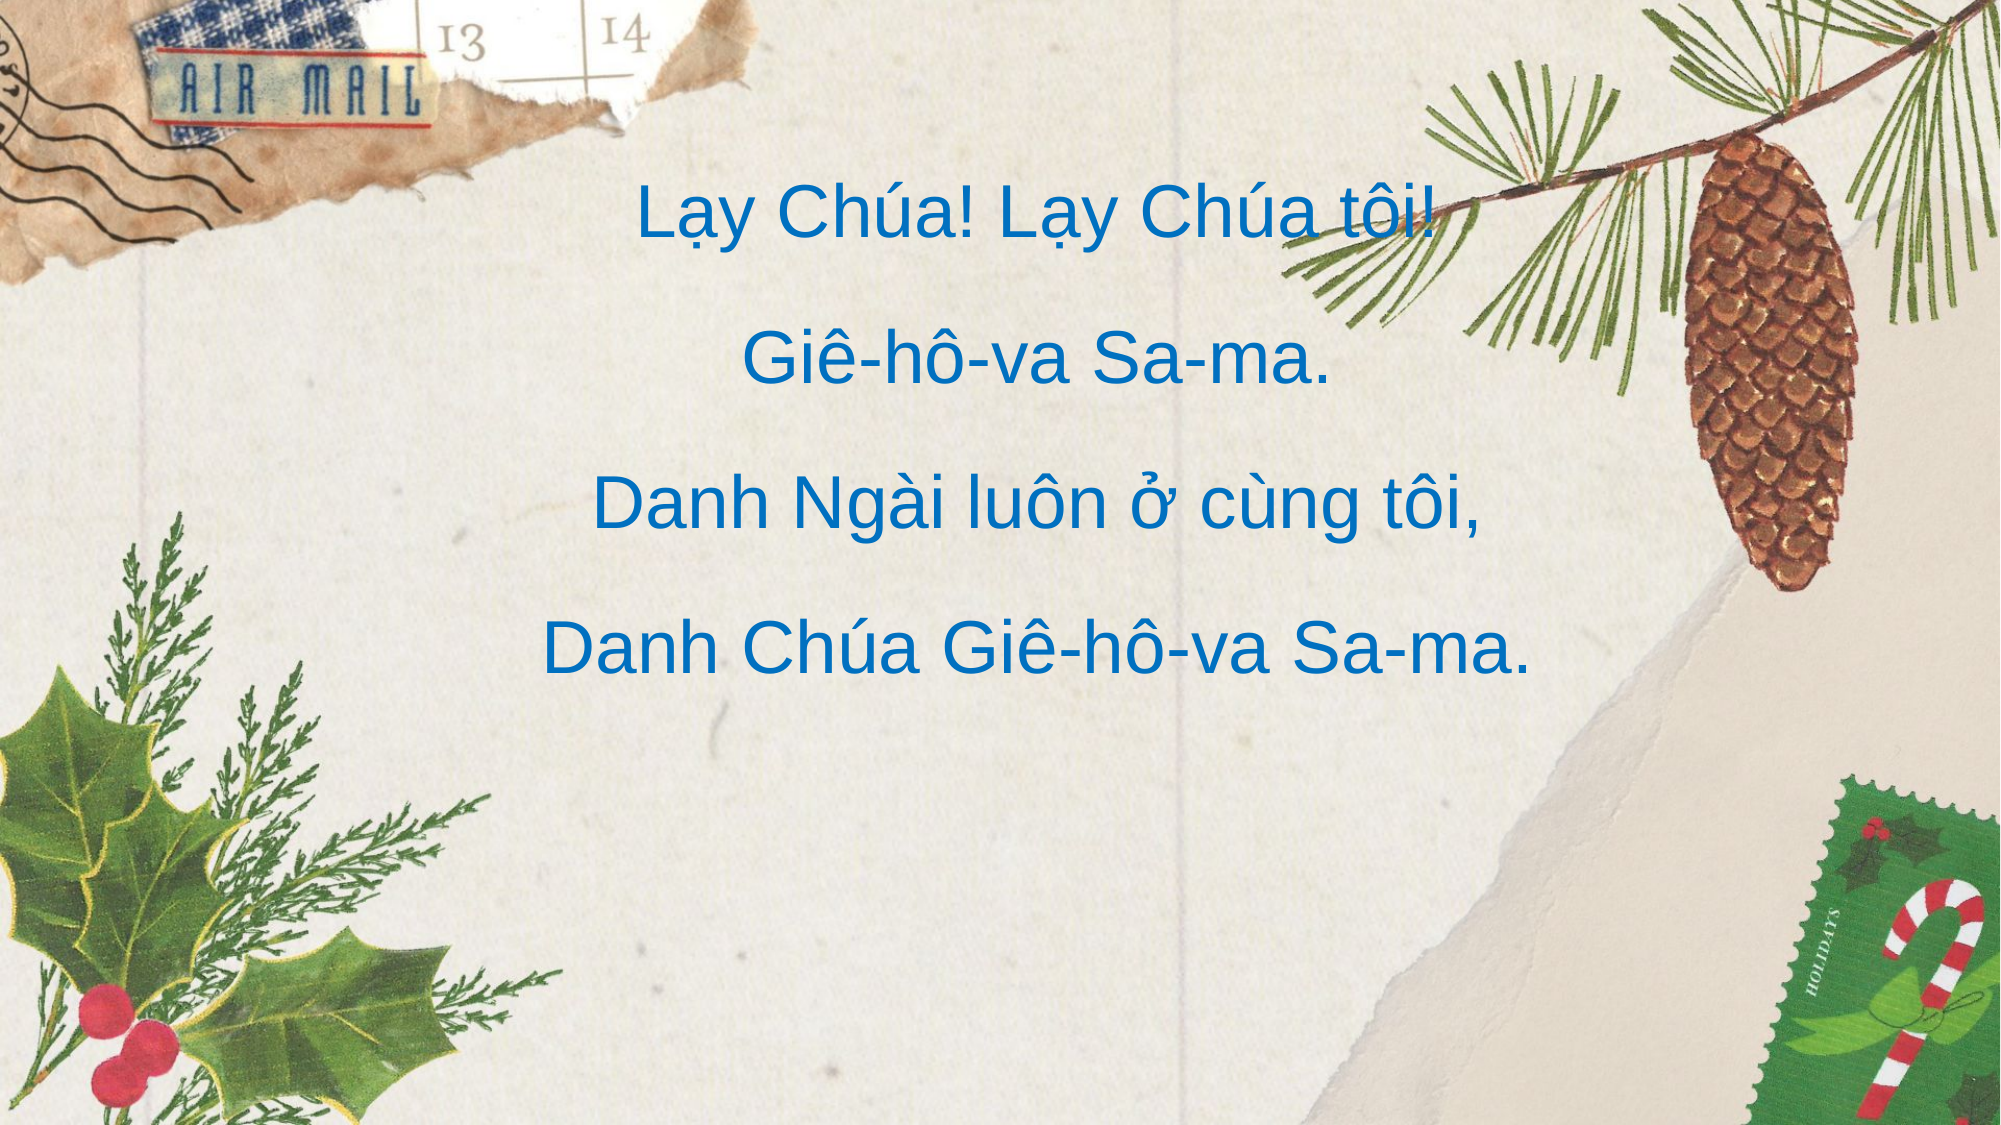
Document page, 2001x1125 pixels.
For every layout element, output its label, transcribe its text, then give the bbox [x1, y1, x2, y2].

list Lạy Chúa! Lạy Chúa tôi! Giê-hô-va Sa-ma. Danh Ngài luôn ở cùng tôi, Danh Chúa Giê-hô-va Sa-ma. [0, 0, 2000, 1125]
